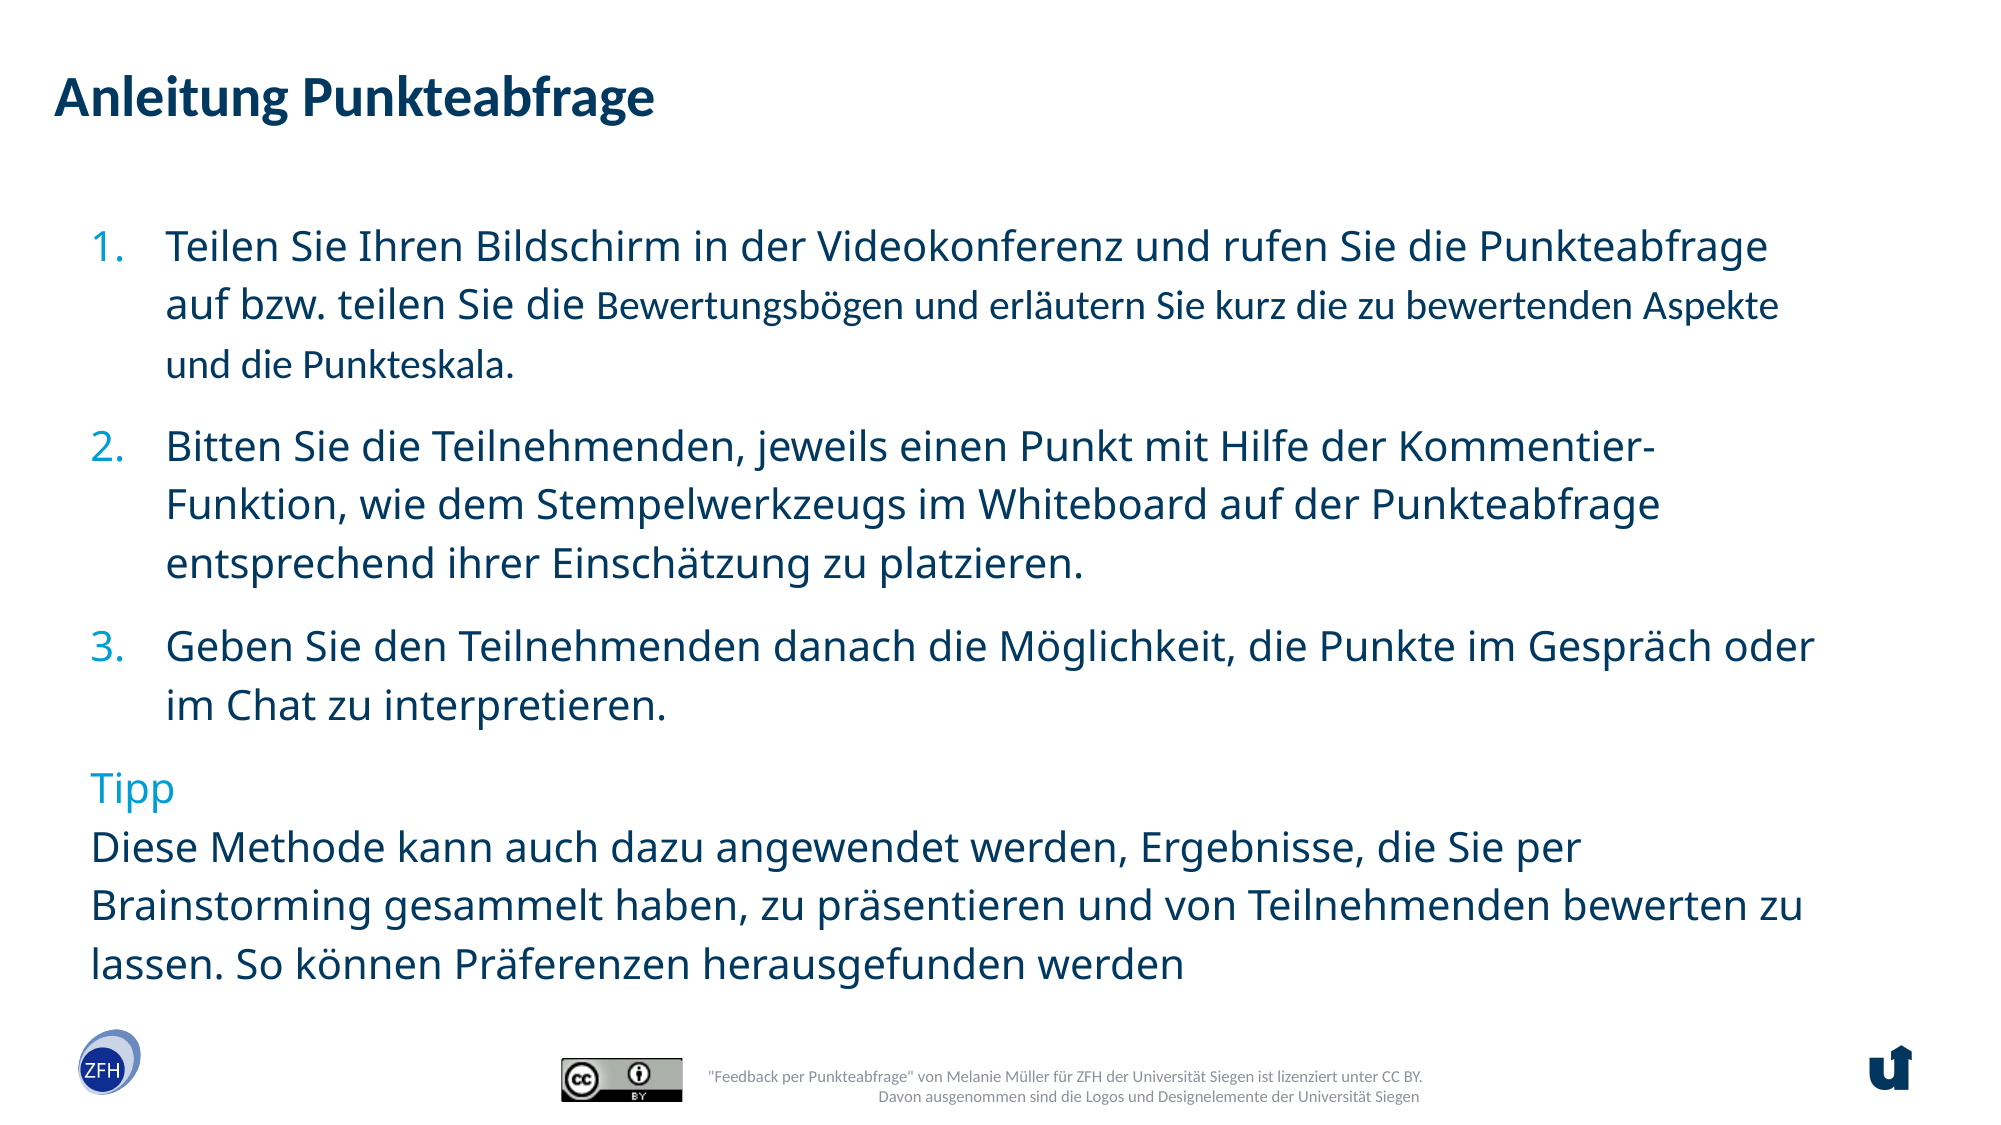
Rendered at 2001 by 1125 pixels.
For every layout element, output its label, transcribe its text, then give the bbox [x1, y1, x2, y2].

picture [78, 1029, 141, 1095]
footer "Feedback per Punkteabfrage" von Melanie Müller für ZFH der Universität Siegen ist lizenziert unter CC BY. Davon ausgenommen sind die Logos und Designelemente der Universität Siegen [682, 1058, 1427, 1106]
picture [1859, 1037, 1922, 1103]
title Anleitung Punkteabfrage [55, 66, 1874, 209]
picture [561, 1058, 683, 1102]
list Teilen Sie Ihren Bildschirm in der Videokonferenz und rufen Sie die Punkteabfrage auf bzw. teilen Sie die Bewertungsbögen und erläutern Sie kurz die zu bewertenden Aspekte und die Punkteskala. Bitten Sie die Teilnehmenden, jeweils einen Punkt mit Hilfe der Kommentier-Funktion, wie dem Stempelwerkzeugs im Whiteboard auf der Punkteabfrage entsprechend ihrer Einschätzung zu platzieren. Geben Sie den Teilnehmenden danach die Möglichkeit, die Punkte im Gespräch oder im Chat zu interpretieren. Tipp Diese Methode kann auch dazu angewendet werden, Ergebnisse, die Sie per Brainstorming gesammelt haben, zu präsentieren und von Teilnehmenden bewerten zu lassen. So können Präferenzen herausgefunden werden [90, 209, 1839, 941]
